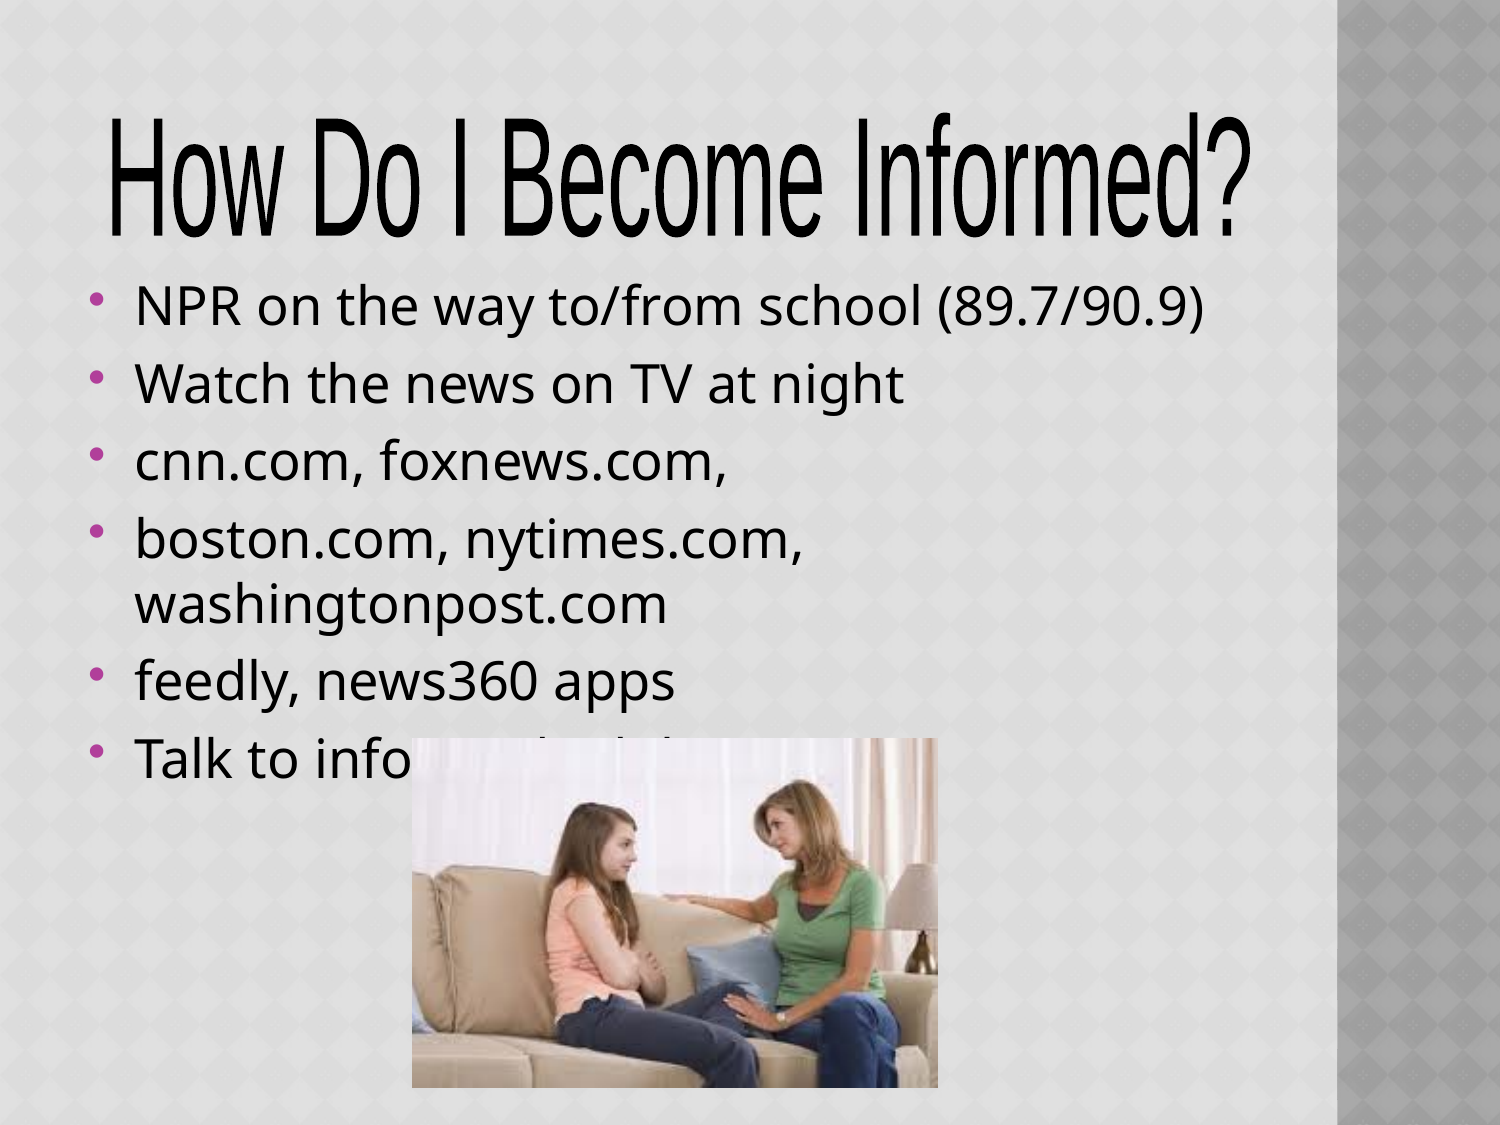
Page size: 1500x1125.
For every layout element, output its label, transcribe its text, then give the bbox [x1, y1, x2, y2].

list NPR on the way to/from school (89.7/90.9) Watch the news on TV at night cnn.com, foxnews.com, boston.com, nytimes.com, washingtonpost.com feedly, news360 apps Talk to informed adults! [74, 263, 1313, 1060]
picture [411, 737, 938, 1088]
